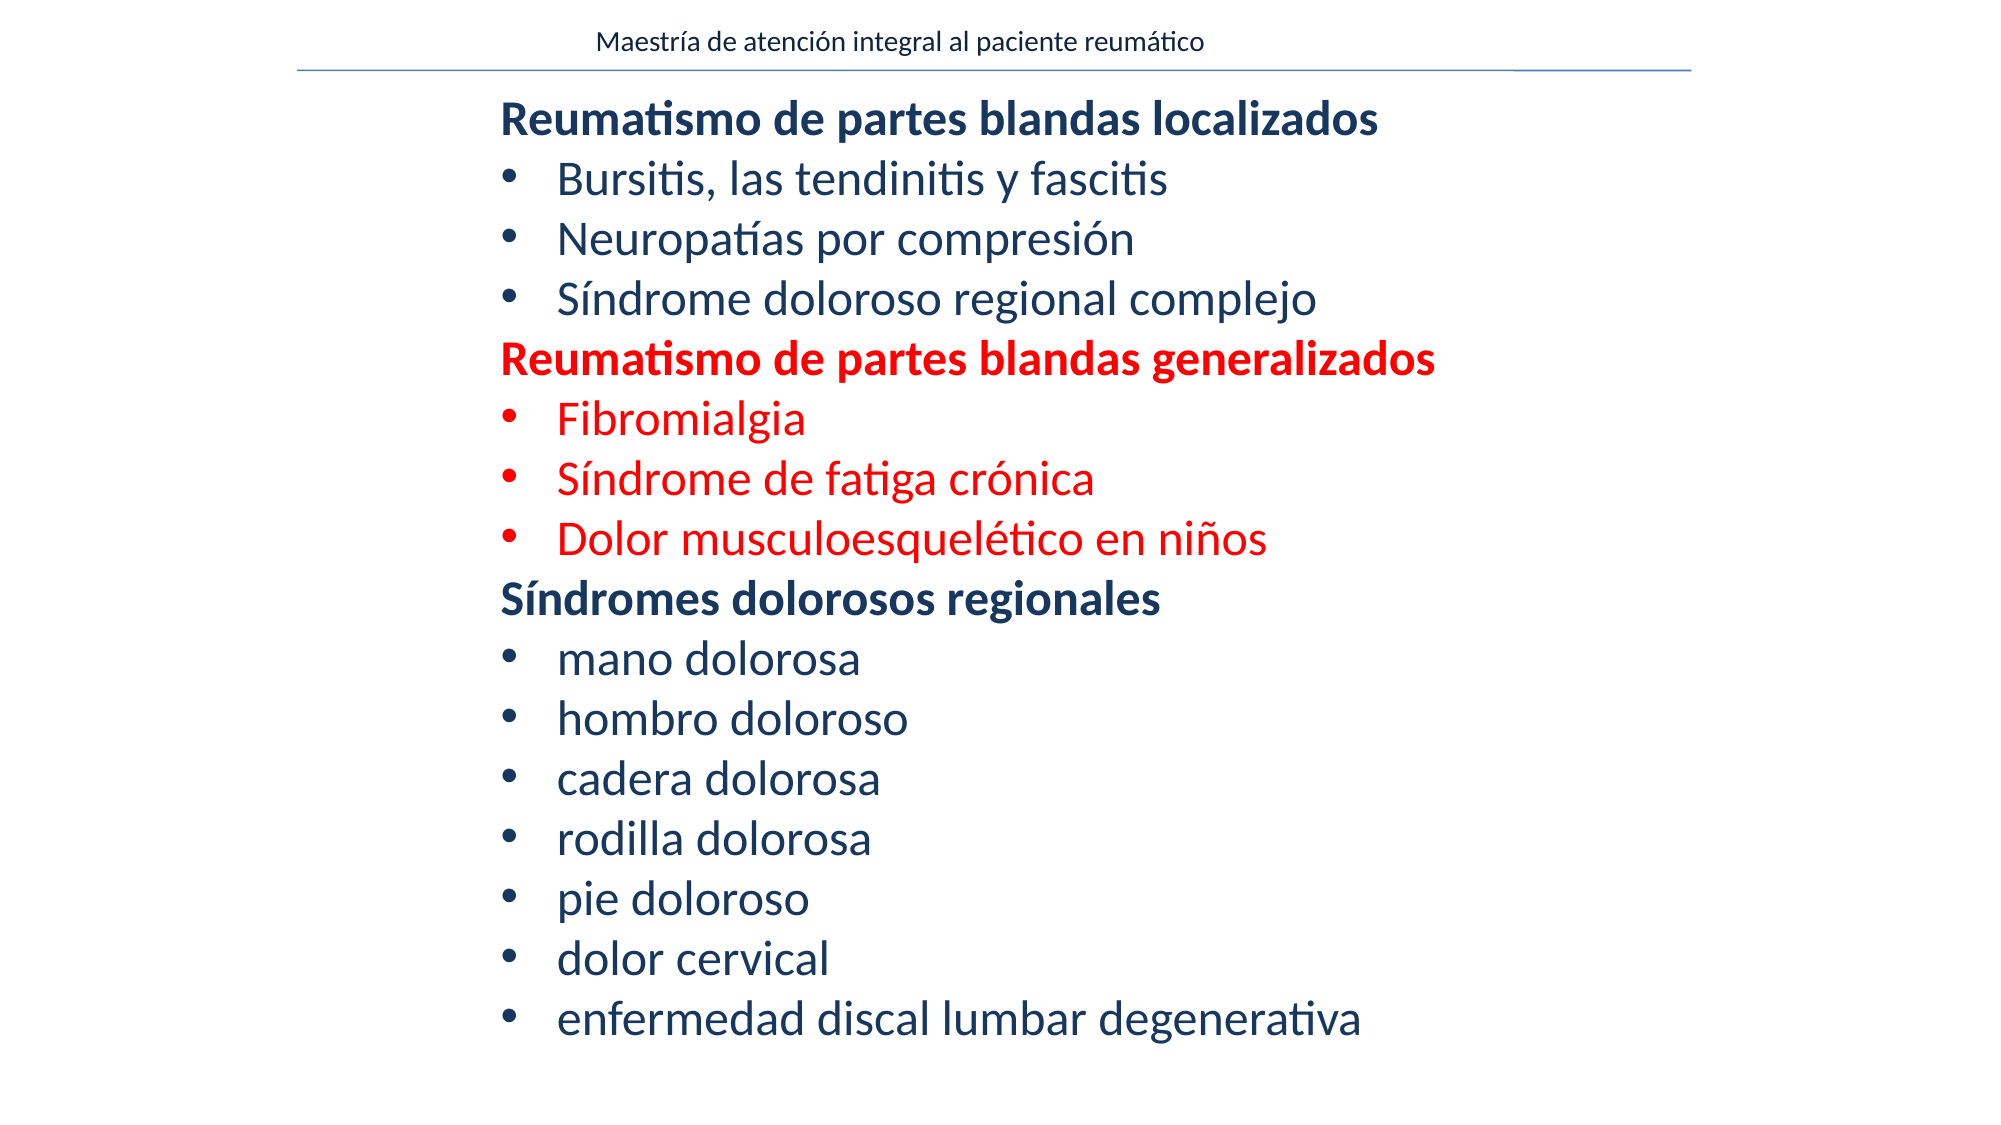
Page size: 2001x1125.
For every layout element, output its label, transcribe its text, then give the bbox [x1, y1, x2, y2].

text_box Maestría de atención integral al paciente reumático [296, 14, 1504, 65]
text_box Reumatismo de partes blandas localizados Bursitis, las tendinitis y fascitis Neuropatías por compresión Síndrome doloroso regional complejo Reumatismo de partes blandas generalizados Fibromialgia Síndrome de fatiga crónica Dolor musculoesquelético en niños Síndromes dolorosos regionales mano dolorosa hombro doloroso cadera dolorosa rodilla dolorosa pie doloroso dolor cervical enfermedad discal lumbar degenerativa [485, 80, 1591, 1053]
